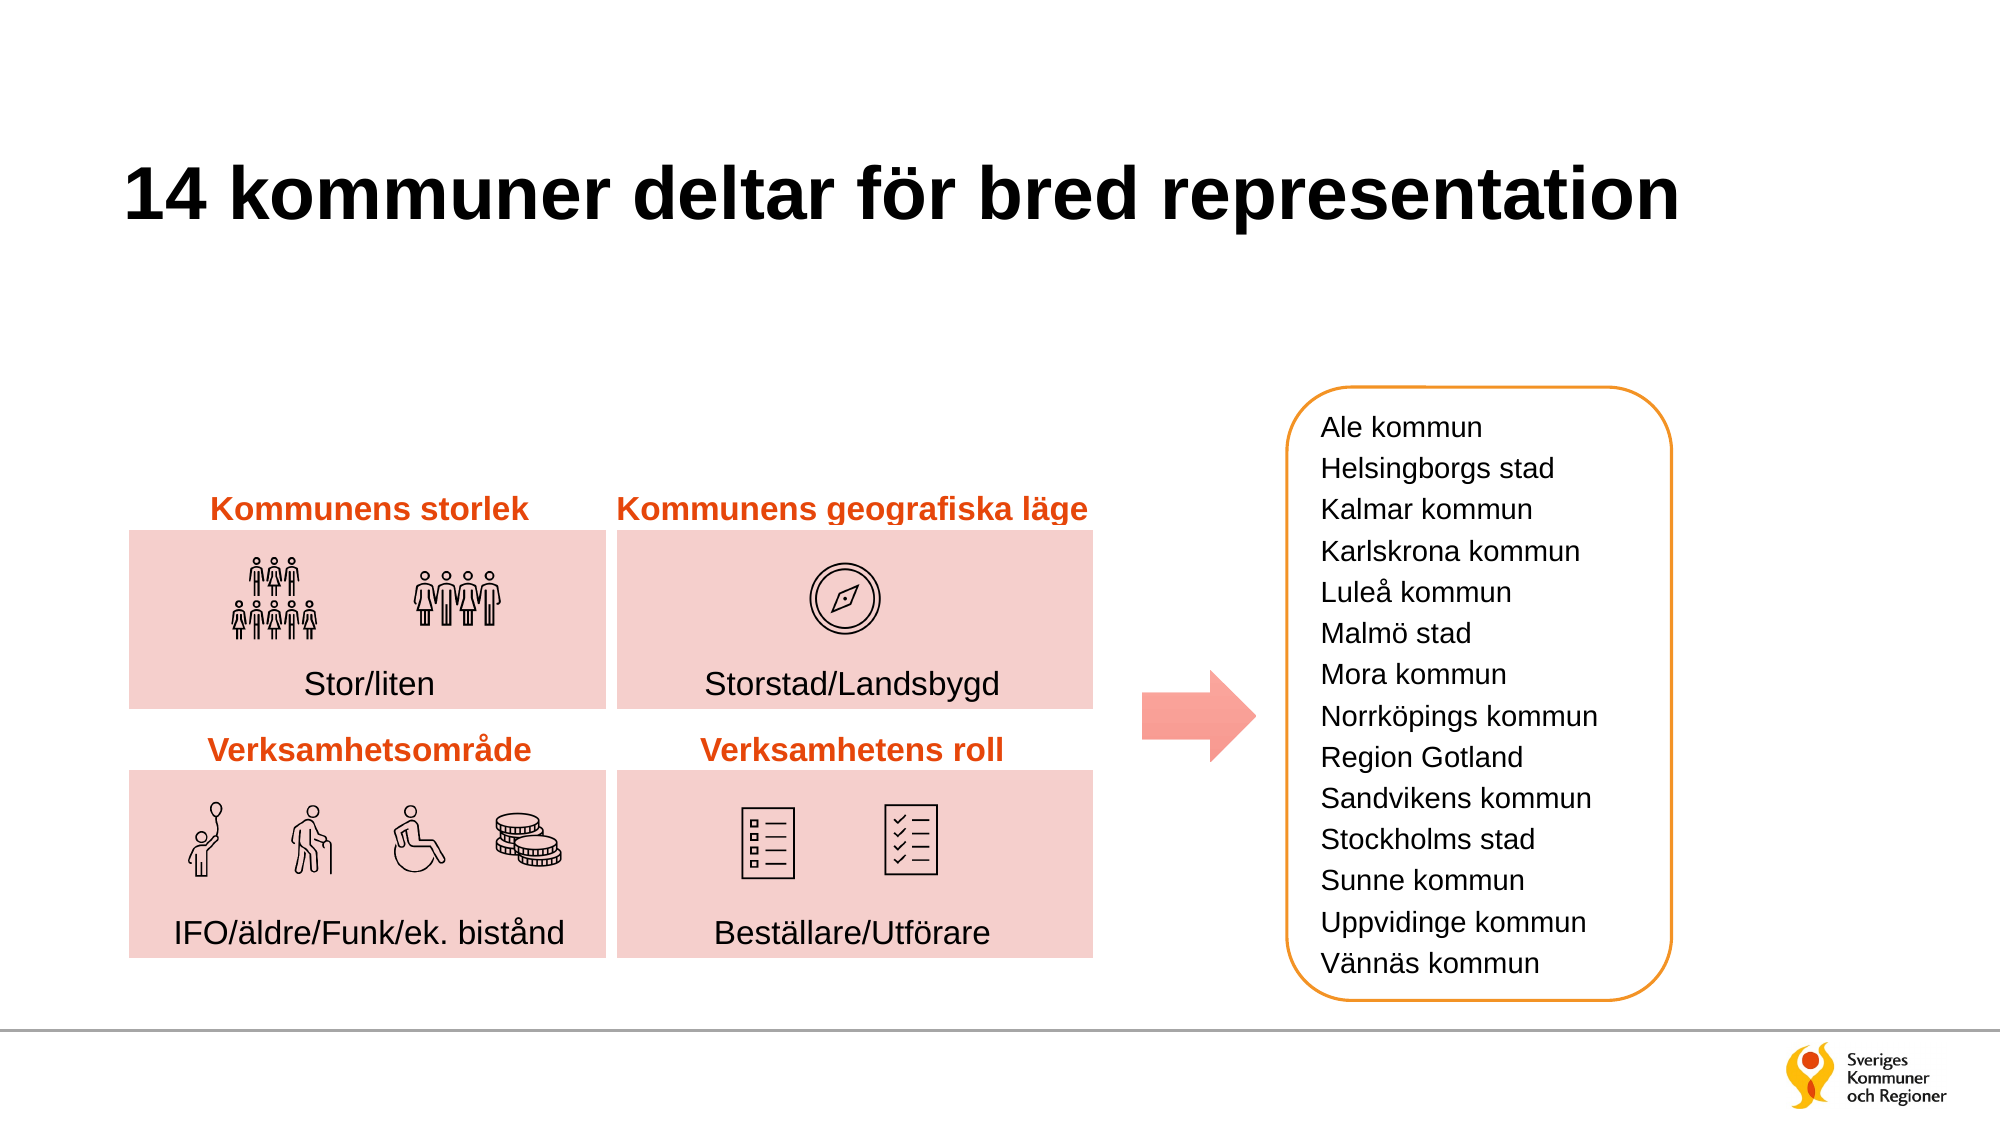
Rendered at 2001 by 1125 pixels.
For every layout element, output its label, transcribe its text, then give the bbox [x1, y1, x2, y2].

picture [165, 800, 243, 878]
table_header Kommunens storlek [129, 485, 606, 525]
picture [725, 800, 811, 886]
picture [273, 800, 350, 878]
table_cell Verksamhetens roll [617, 711, 1093, 768]
picture [868, 797, 954, 882]
table_header Kommunens geografiska läge [617, 485, 1093, 525]
picture [488, 802, 566, 877]
table_cell Beställare/Utförare [617, 770, 1093, 958]
table_cell IFO/äldre/Funk/ek. bistånd [129, 770, 606, 958]
table_cell Stor/liten [129, 530, 606, 709]
text_box Ale kommun Helsingborgs stad Kalmar kommun Karlskrona kommun Luleå kommun Malmö stad Mora kommun Norrköpings kommun Region Gotland Sandvikens kommun Stockholms stad Sunne kommun Uppvidinge kommun Vännäs kommun [1285, 386, 1673, 1002]
list [108, 409, 1686, 1023]
title 14 kommuner deltar för bred representation [108, 143, 1713, 346]
picture [380, 800, 458, 878]
picture [799, 553, 890, 644]
text_box [1141, 668, 1258, 764]
table_cell Storstad/Landsbygd [617, 530, 1093, 709]
picture [1786, 1042, 1947, 1109]
picture [227, 551, 321, 645]
table_cell Verksamhetsområde [129, 711, 606, 768]
picture [410, 551, 504, 645]
